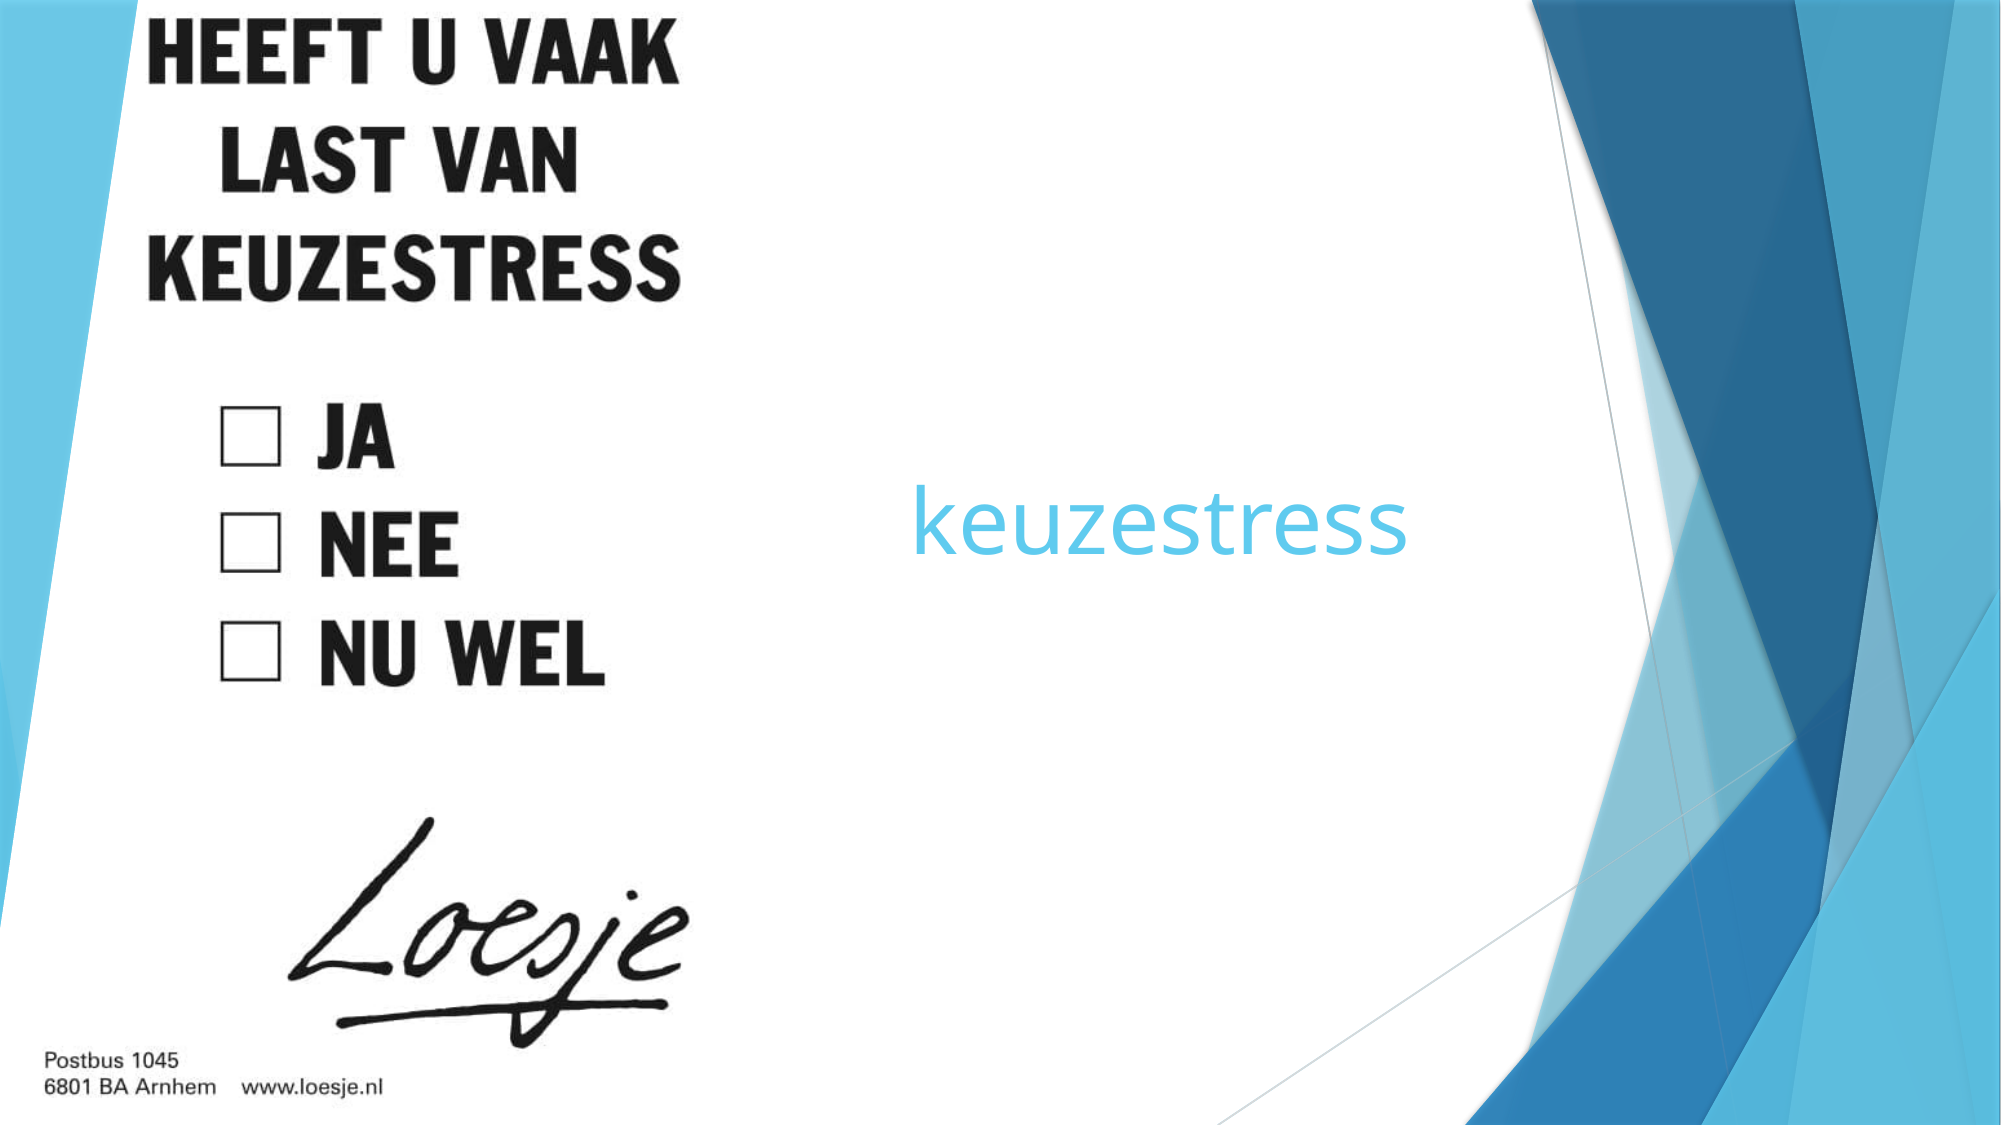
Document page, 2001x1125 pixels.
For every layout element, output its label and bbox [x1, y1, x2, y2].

picture [0, 0, 886, 1125]
text_box [887, 0, 2000, 1125]
